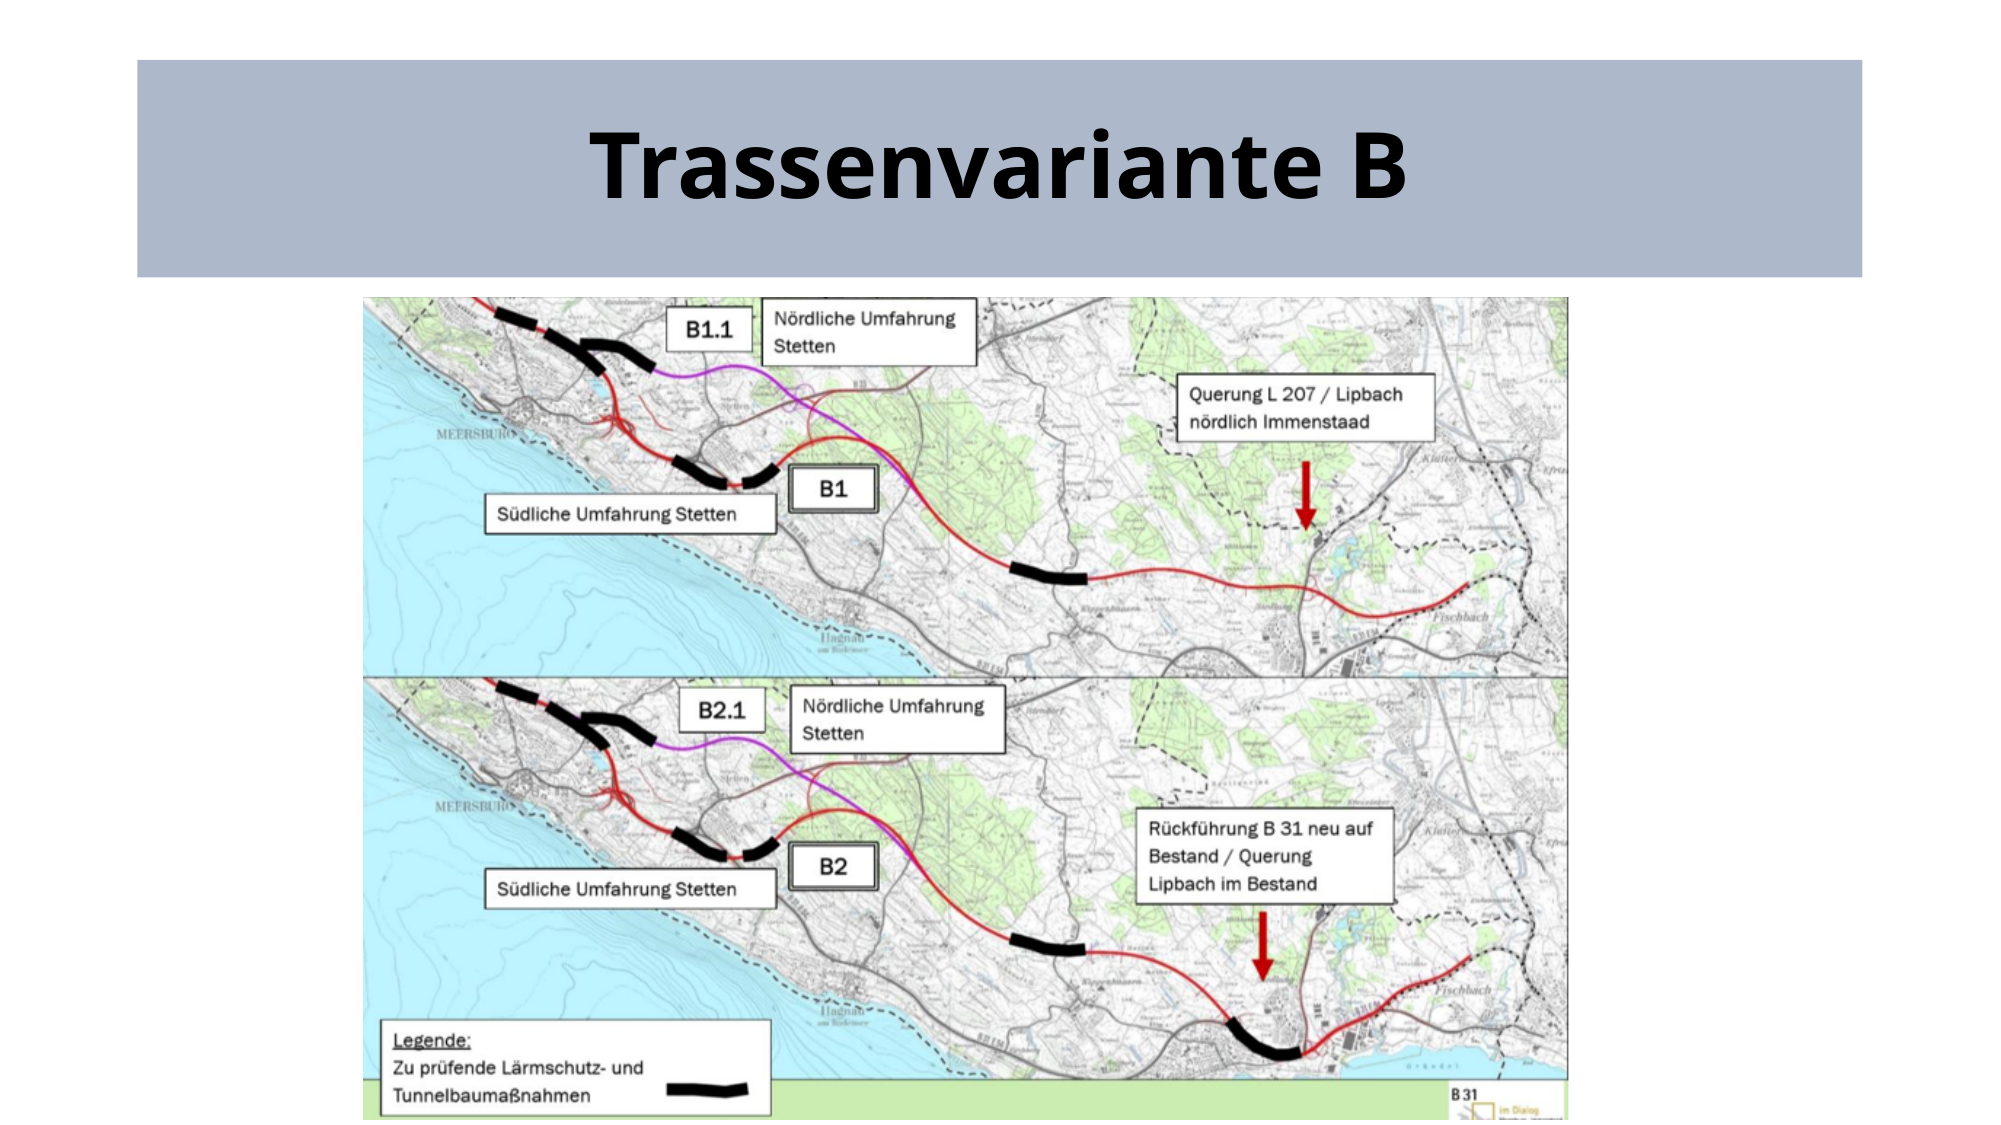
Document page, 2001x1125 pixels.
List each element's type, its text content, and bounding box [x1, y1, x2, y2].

title Trassenvariante B [137, 59, 1863, 278]
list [363, 297, 1573, 1120]
